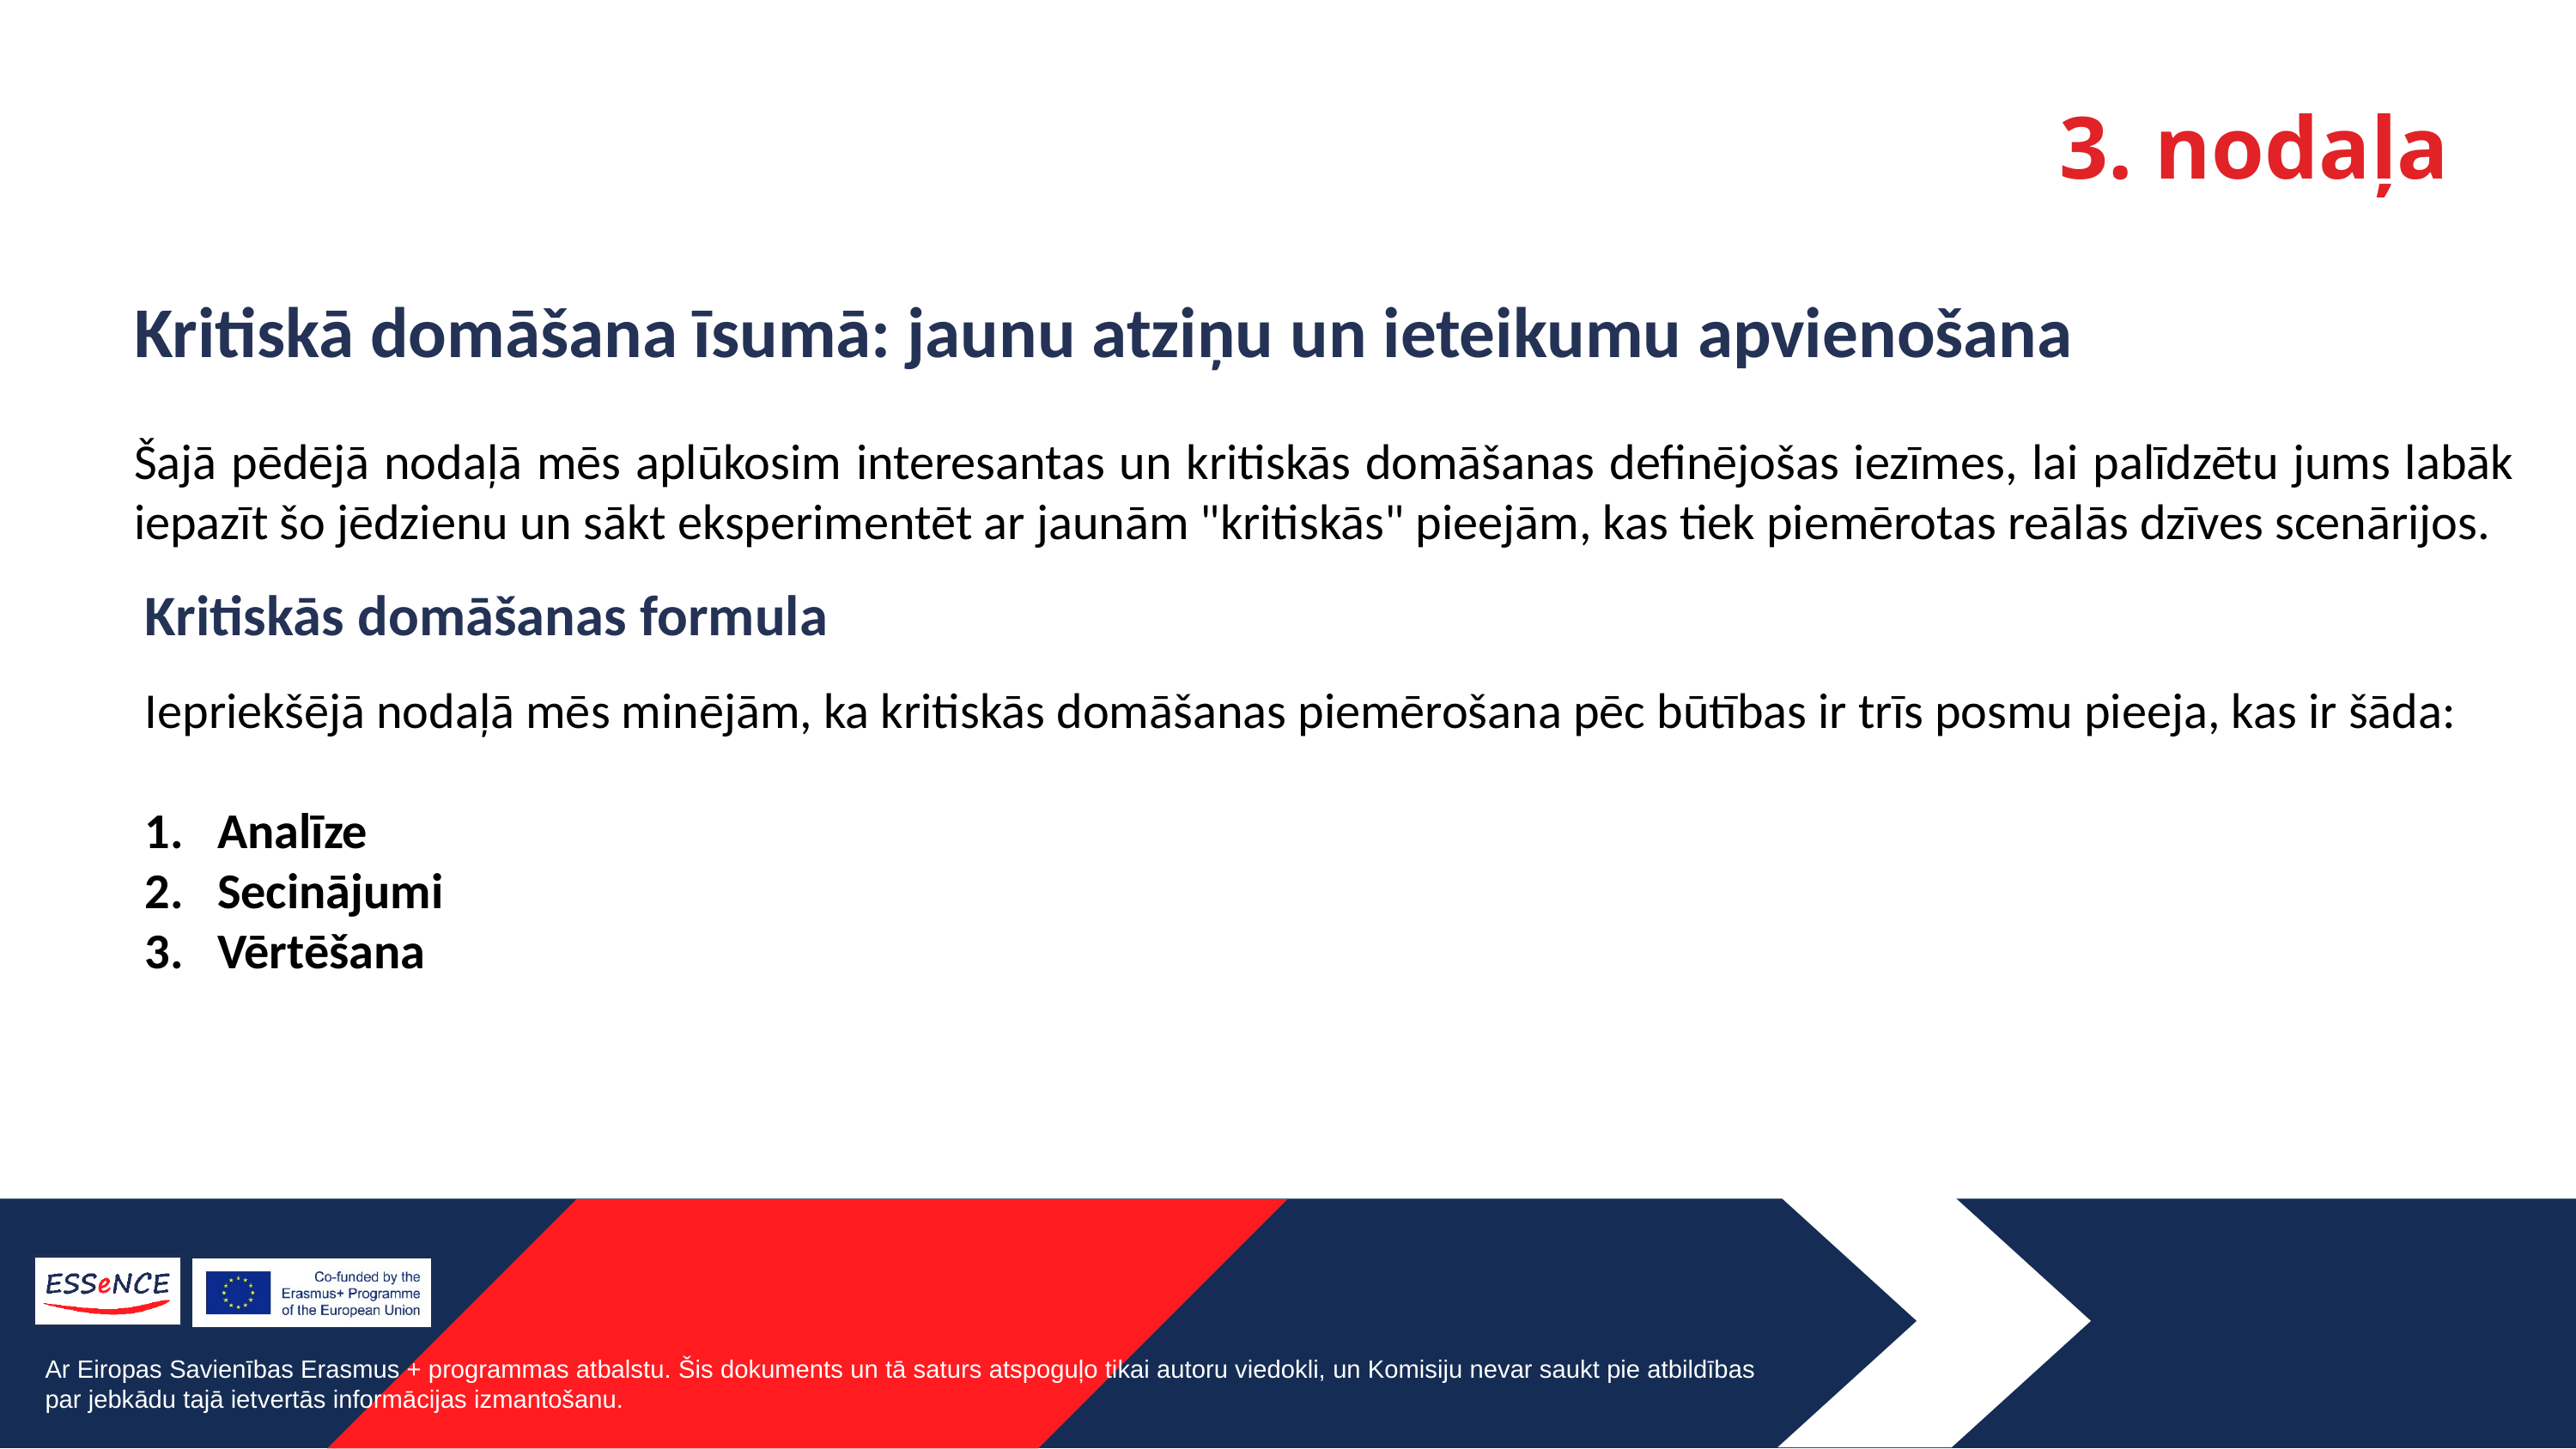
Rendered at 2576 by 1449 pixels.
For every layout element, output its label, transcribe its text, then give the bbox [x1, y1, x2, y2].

text_box Ar Eiropas Savienības Erasmus + programmas atbalstu. Šis dokuments un tā saturs atspoguļo tikai autoru viedokli, un Komisiju nevar saukt pie atbildības par jebkādu tajā ietvertās informācijas izmantošanu. [32, 1346, 1803, 1420]
picture [192, 1258, 431, 1328]
text_box Kritiskā domāšana īsumā: jaunu atziņu un ieteikumu apvienošana Šajā pēdējā nodaļā mēs aplūkosim interesantas un kritiskās domāšanas definējošas iezīmes, lai palīdzētu jums labāk iepazīt šo jēdzienu un sākt eksperimentēt ar jaunām "kritiskās" pieejām, kas tiek piemērotas reālās dzīves scenārijos. [131, 284, 2515, 550]
text_box Kritiskās domāšanas formula [131, 572, 1707, 653]
text_box 3. nodaļa [2059, 91, 2515, 197]
text_box Iepriekšējā nodaļā mēs minējām, ka kritiskās domāšanas piemērošana pēc būtības ir trīs posmu pieeja, kas ir šāda: Analīze Secinājumi Vērtēšana [131, 672, 2515, 985]
picture [32, 1254, 183, 1328]
